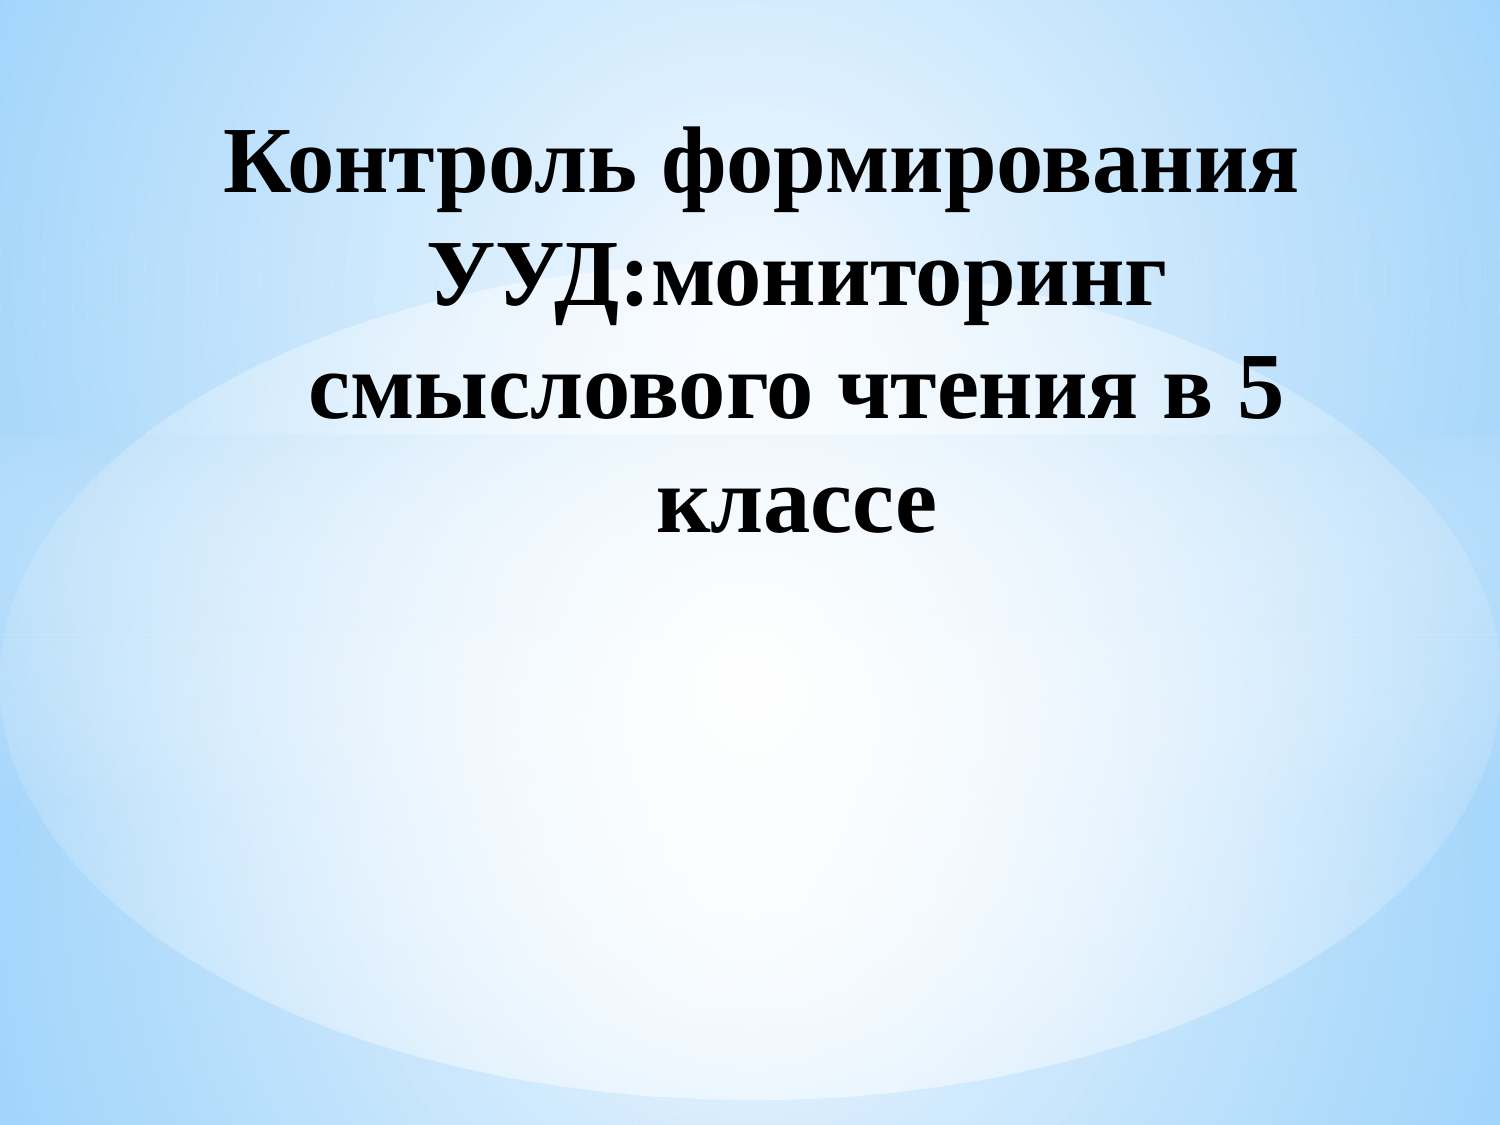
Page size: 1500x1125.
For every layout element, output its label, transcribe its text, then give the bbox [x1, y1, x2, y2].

title Контроль формирования УУД:мониторинг смыслового чтения в 5 классе [159, 90, 1337, 752]
